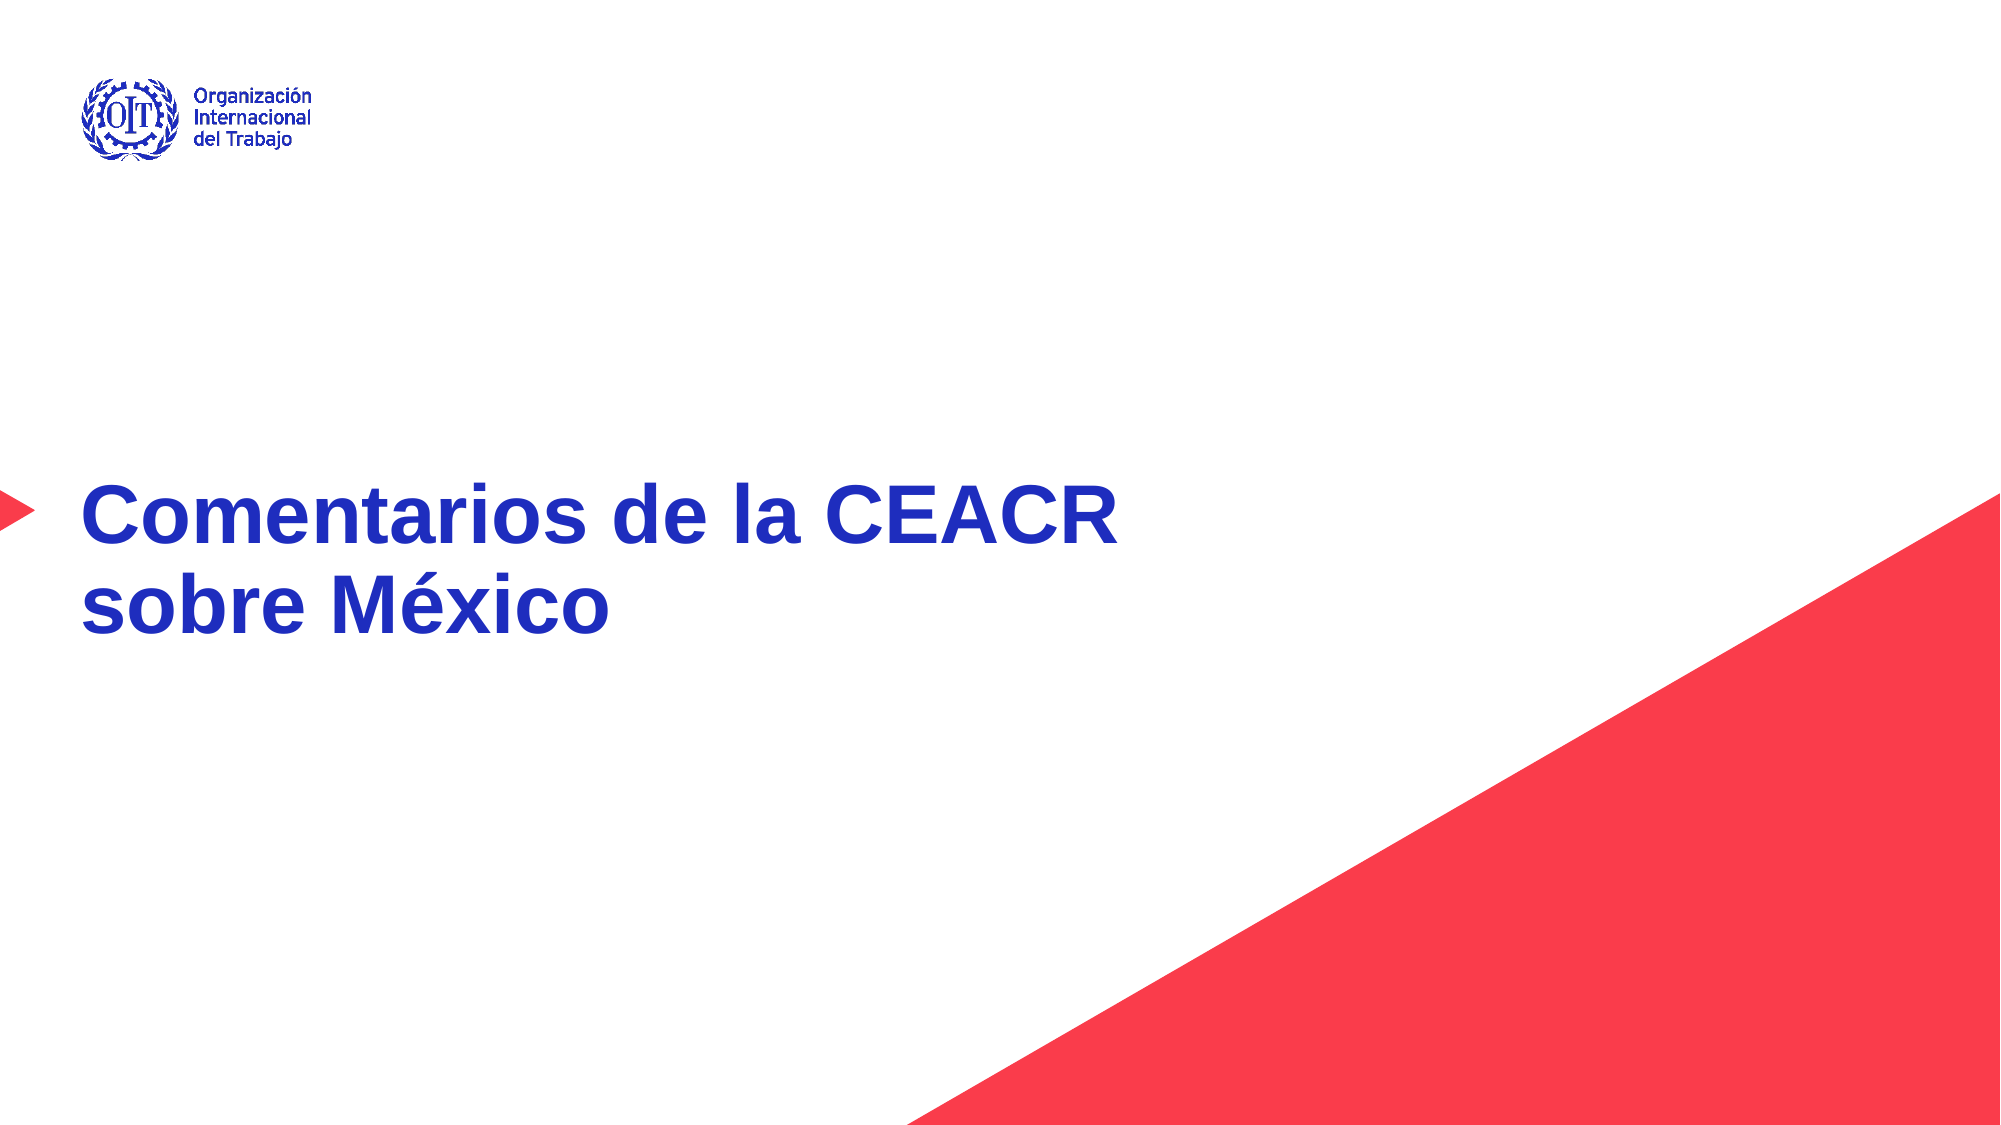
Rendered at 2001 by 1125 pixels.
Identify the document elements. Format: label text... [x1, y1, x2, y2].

title Comentarios de la CEACR sobre México [80, 471, 1361, 572]
picture [79, 78, 311, 161]
